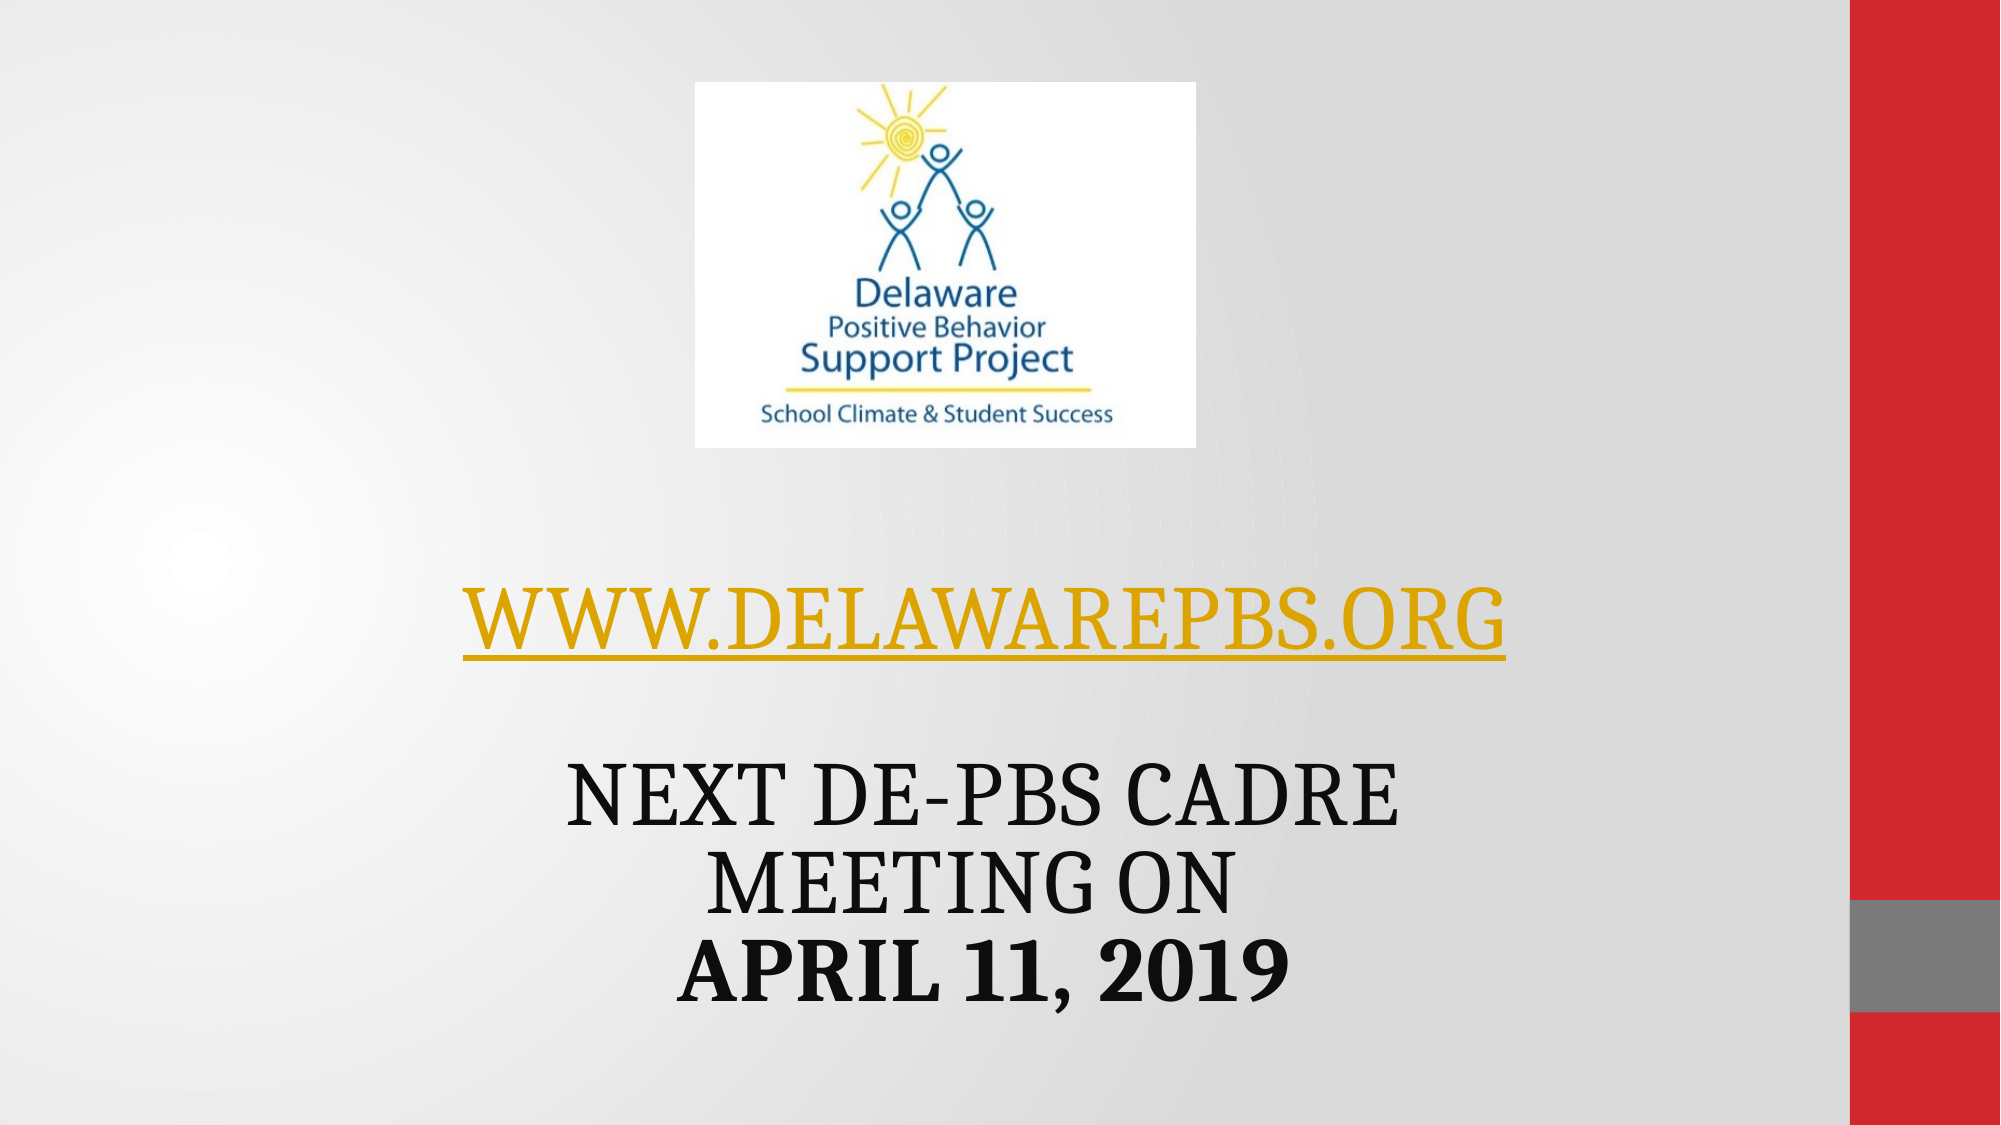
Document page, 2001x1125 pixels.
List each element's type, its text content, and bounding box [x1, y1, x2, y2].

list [694, 81, 1197, 448]
text_box WWW.Delawarepbs.org Next DE-PBS Cadre Meeting on April 11, 2019 [346, 521, 1623, 1077]
